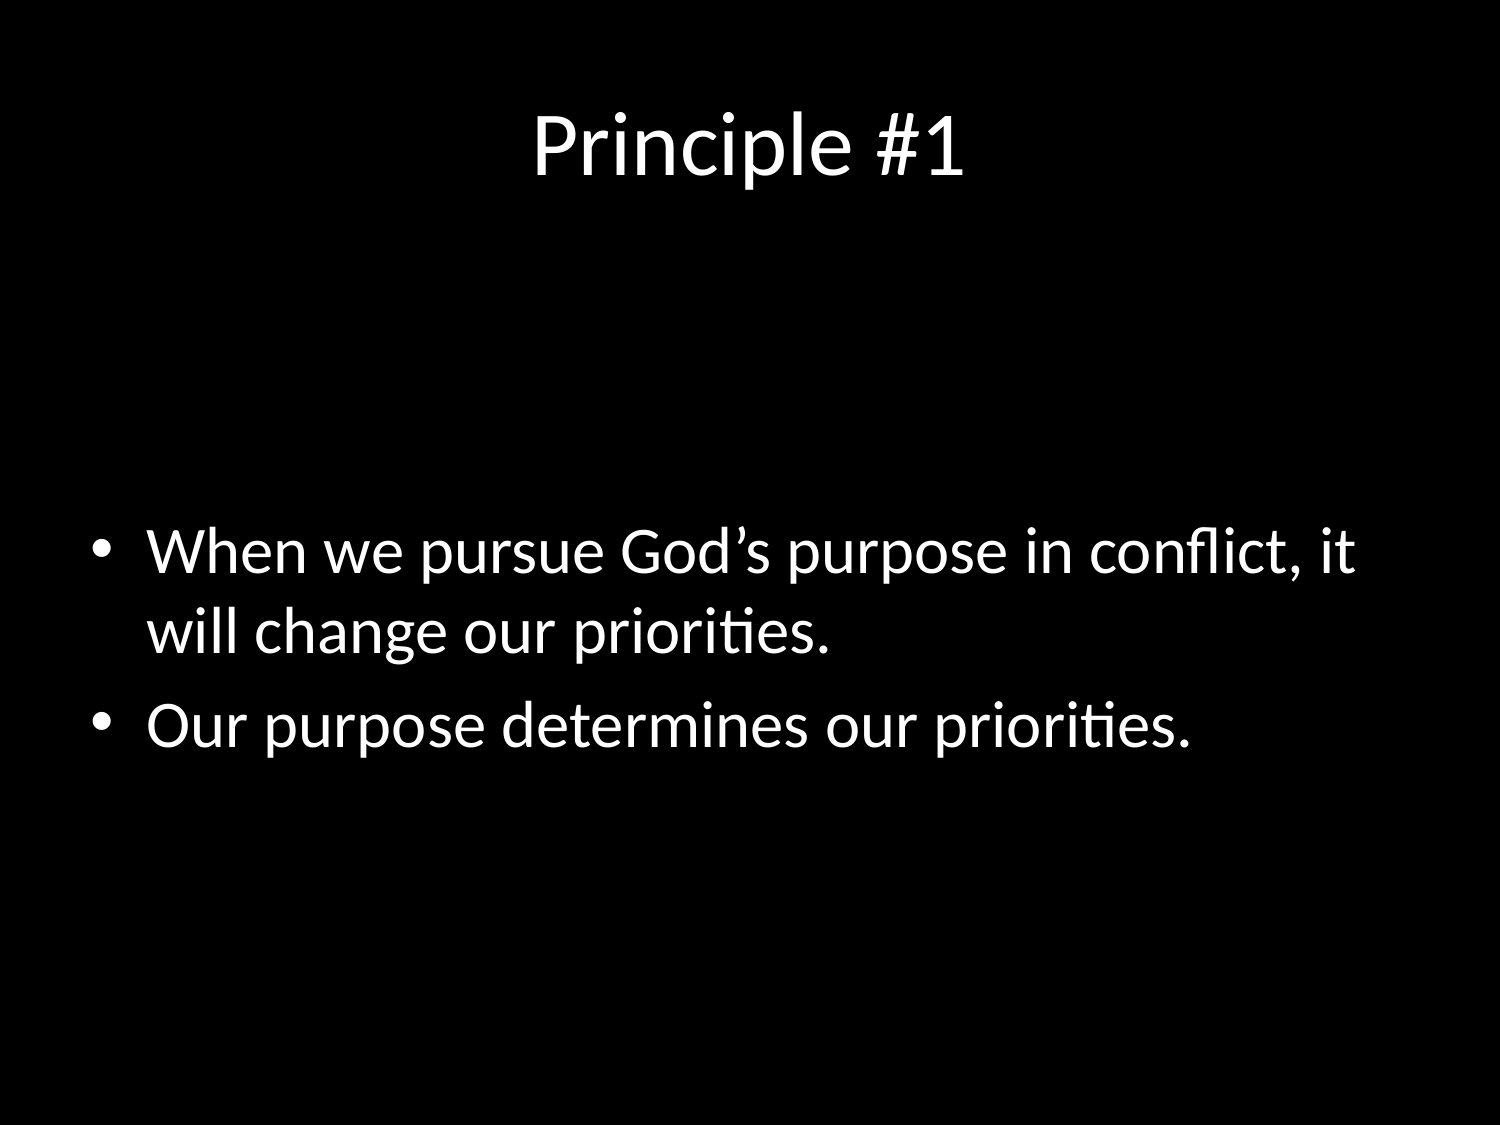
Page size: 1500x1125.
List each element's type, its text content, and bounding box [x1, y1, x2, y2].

title Principle #1 [75, 45, 1425, 233]
list When we pursue God’s purpose in conflict, it will change our priorities. Our purpose determines our priorities. [75, 262, 1425, 1005]
